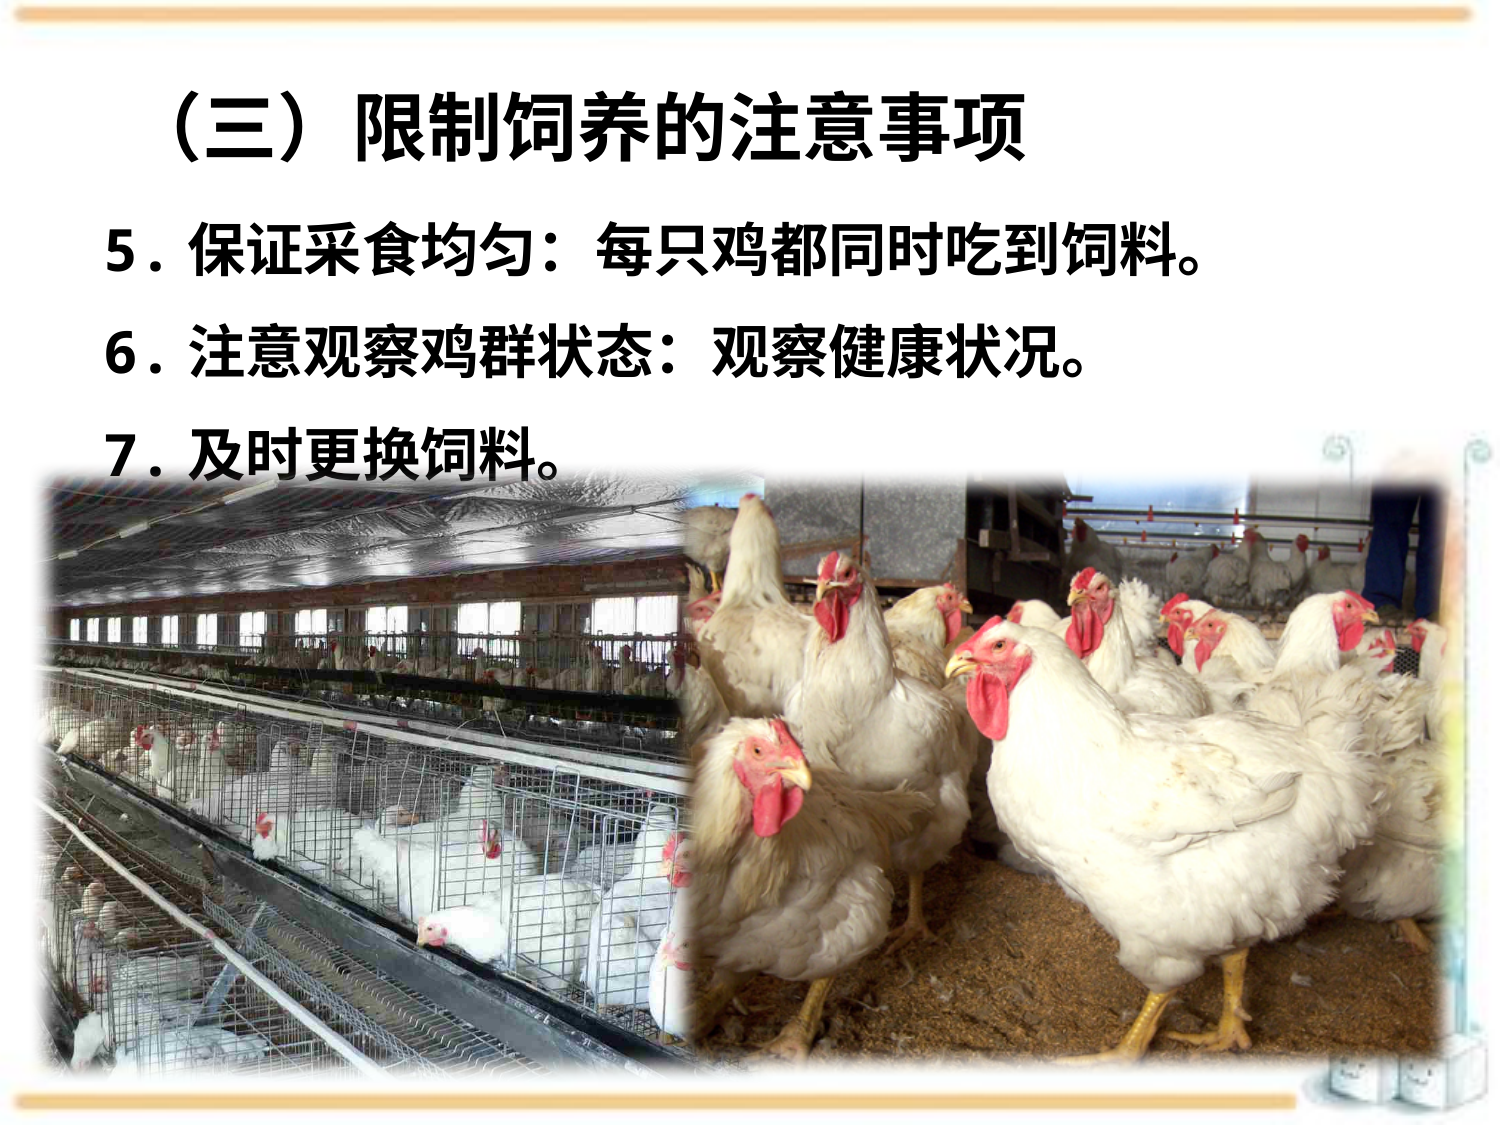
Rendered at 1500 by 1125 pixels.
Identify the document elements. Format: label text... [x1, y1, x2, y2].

title （三）限制饲养的注意事项 [111, 66, 1058, 184]
picture [0, 0, 1500, 1125]
list 5.保证采食均匀：每只鸡都同时吃到饲料。 6.注意观察鸡群状态：观察健康状况。 7.及时更换饲料。 [88, 184, 1439, 466]
